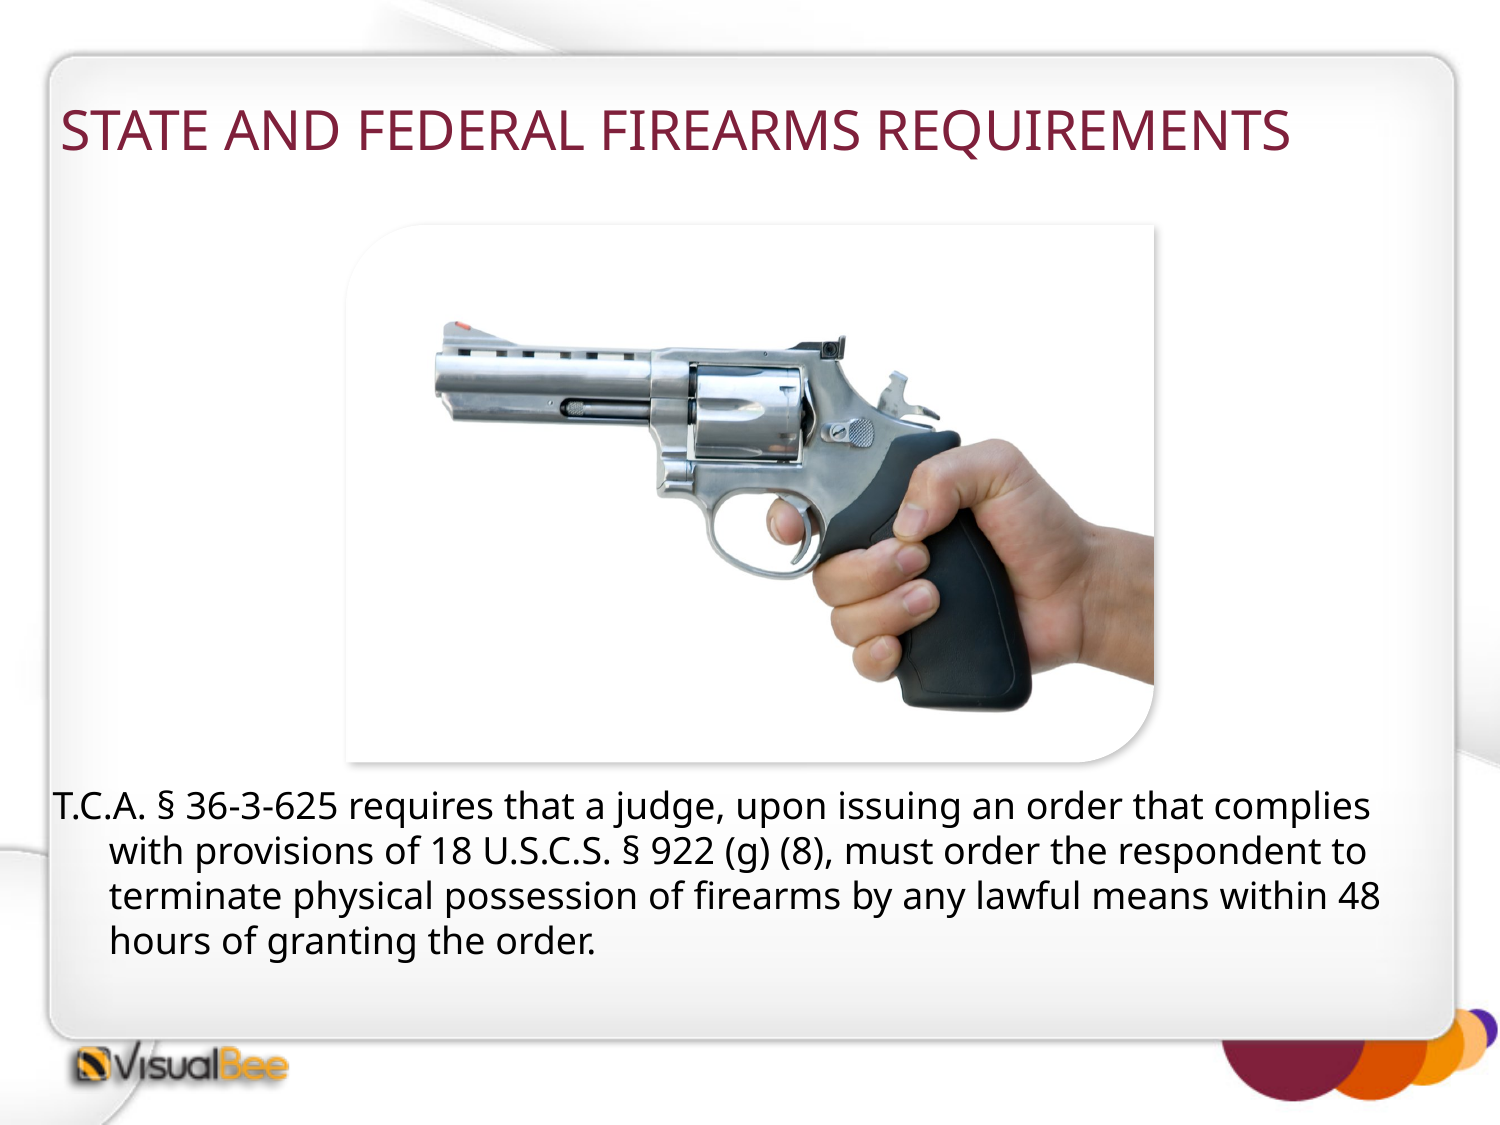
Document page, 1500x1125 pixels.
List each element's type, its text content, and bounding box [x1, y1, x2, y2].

title STATE AND FEDERAL FIREARMS REQUIREMENTS [45, 60, 1447, 197]
list T.C.A. § 36-3-625 requires that a judge, upon issuing an order that complies with provisions of 18 U.S.C.S. § 922 (g) (8), must order the respondent to terminate physical possession of firearms by any lawful means within 48 hours of granting the order. [37, 774, 1463, 1013]
picture [0, 0, 1500, 1125]
